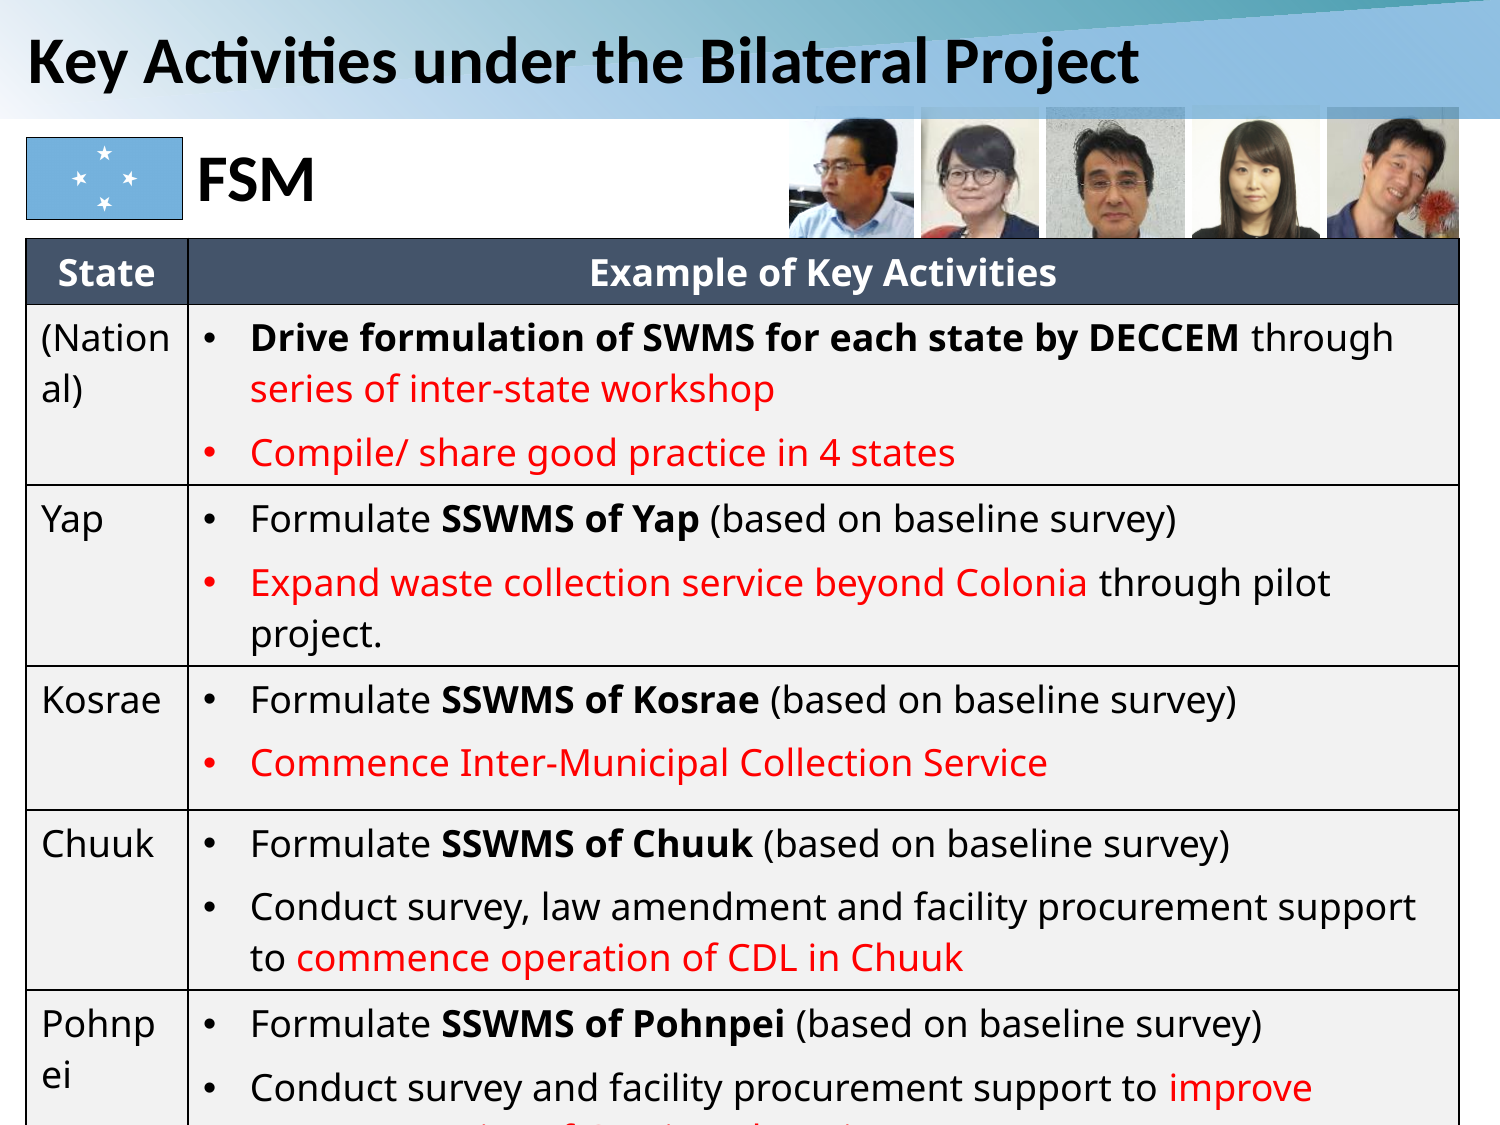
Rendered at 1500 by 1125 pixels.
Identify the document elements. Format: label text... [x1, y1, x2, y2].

picture [1327, 119, 1459, 246]
table_cell (National) [27, 305, 187, 484]
picture [26, 137, 183, 220]
picture [789, 119, 914, 246]
table_cell Pohnpei [27, 991, 187, 1125]
table_header State [27, 239, 187, 304]
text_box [0, 0, 1500, 119]
picture [1046, 119, 1185, 260]
table_cell Formulate SSWMS of Pohnpei (based on baseline survey) Conduct survey and facility procurement support to improve current practice of CDL in Pohnpei [189, 991, 1458, 1125]
table_cell Drive formulation of SWMS for each state by DECCEM through series of inter-state workshop Compile/ share good practice in 4 states [189, 305, 1458, 484]
table_cell Formulate SSWMS of Yap (based on baseline survey) Expand waste collection service beyond Colonia through pilot project. [189, 486, 1458, 665]
table_cell Kosrae [27, 667, 187, 809]
table_header Example of Key Activities [189, 239, 1458, 304]
table_cell Formulate SSWMS of Chuuk (based on baseline survey) Conduct survey, law amendment and facility procurement support to commence operation of CDL in Chuuk [189, 811, 1458, 989]
picture [1191, 119, 1320, 265]
table_cell Yap [27, 486, 187, 665]
table_cell Chuuk [27, 811, 187, 989]
text_box FSM [182, 127, 750, 223]
table_cell Formulate SSWMS of Kosrae (based on baseline survey) Commence Inter-Municipal Collection Service [189, 667, 1458, 809]
picture [921, 119, 1039, 246]
